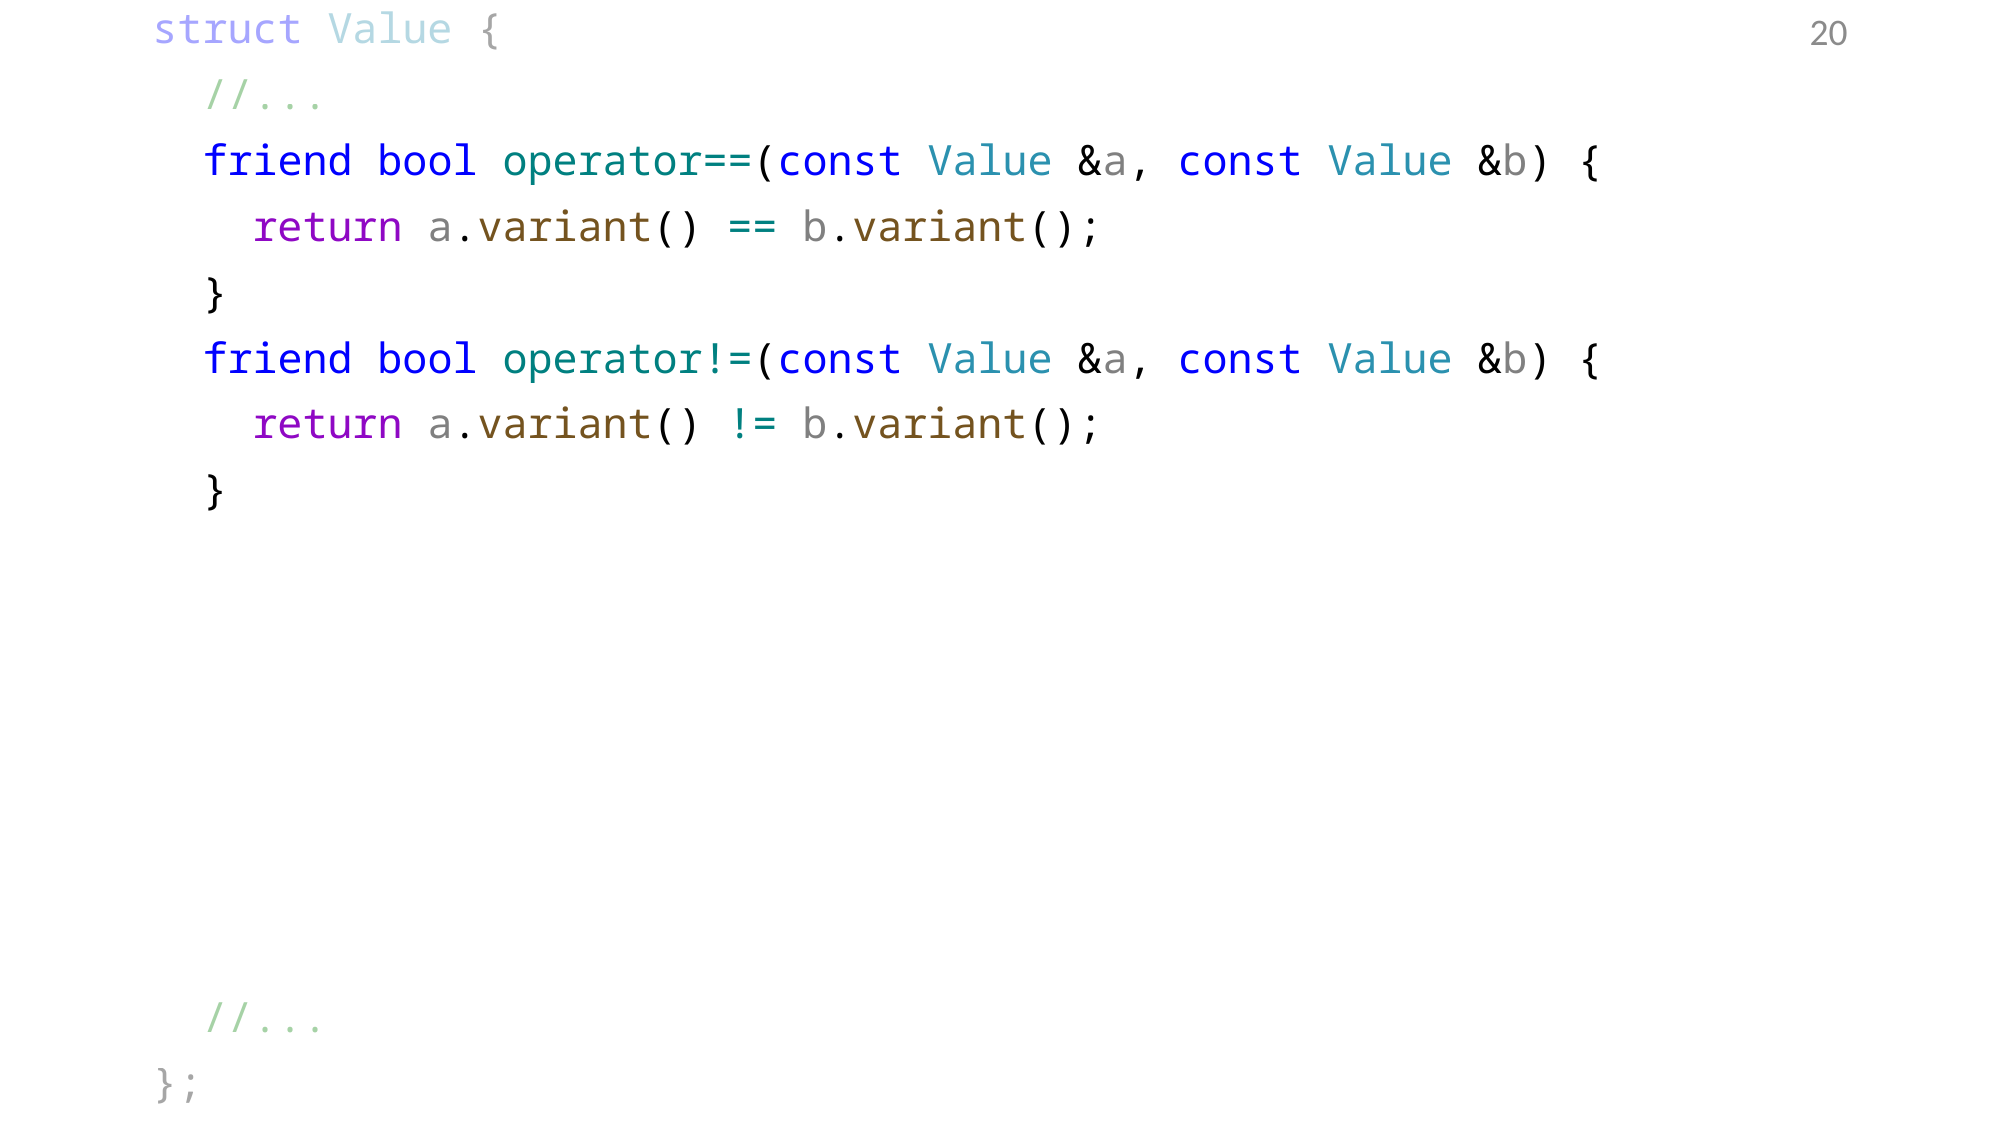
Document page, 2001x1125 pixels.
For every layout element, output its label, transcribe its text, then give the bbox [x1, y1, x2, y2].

slide_number 19 [1412, 0, 1863, 60]
list struct Value { //... friend bool operator==(const Value &a, const Value &b) { return a.variant() == b.variant(); } friend bool operator!=(const Value &a, const Value &b) { return a.variant() != b.variant(); } //... }; [137, 0, 1863, 1125]
